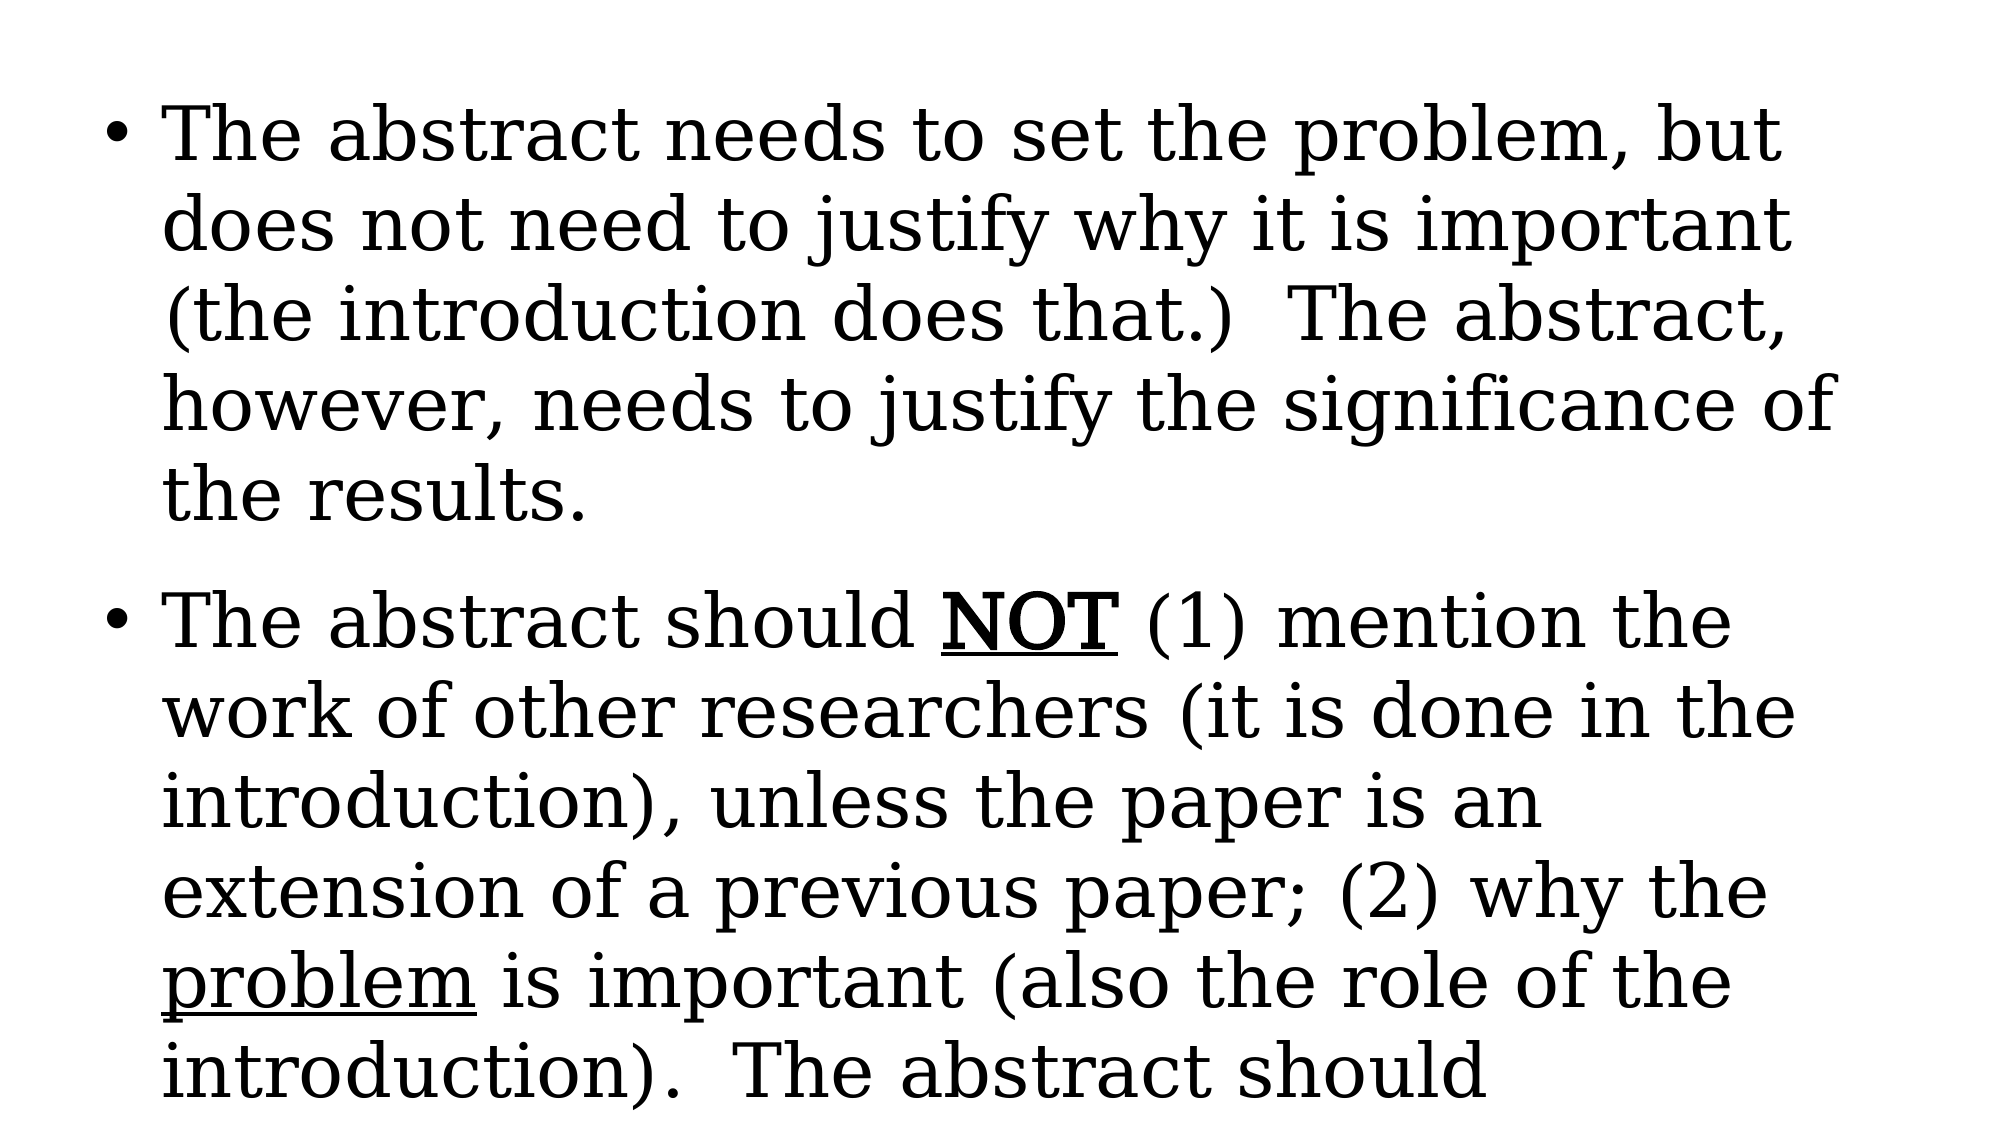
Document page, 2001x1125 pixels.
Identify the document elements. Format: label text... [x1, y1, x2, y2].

text_box The abstract needs to set the problem, but does not need to justify why it is important (the introduction does that.) The abstract, however, needs to justify the significance of the results. The abstract should NOT (1) mention the work of other researchers (it is done in the introduction), unless the paper is an extension of a previous paper; (2) why the problem is important (also the role of the introduction). The abstract should concentrate on the importance of the results. [89, 78, 1930, 1094]
